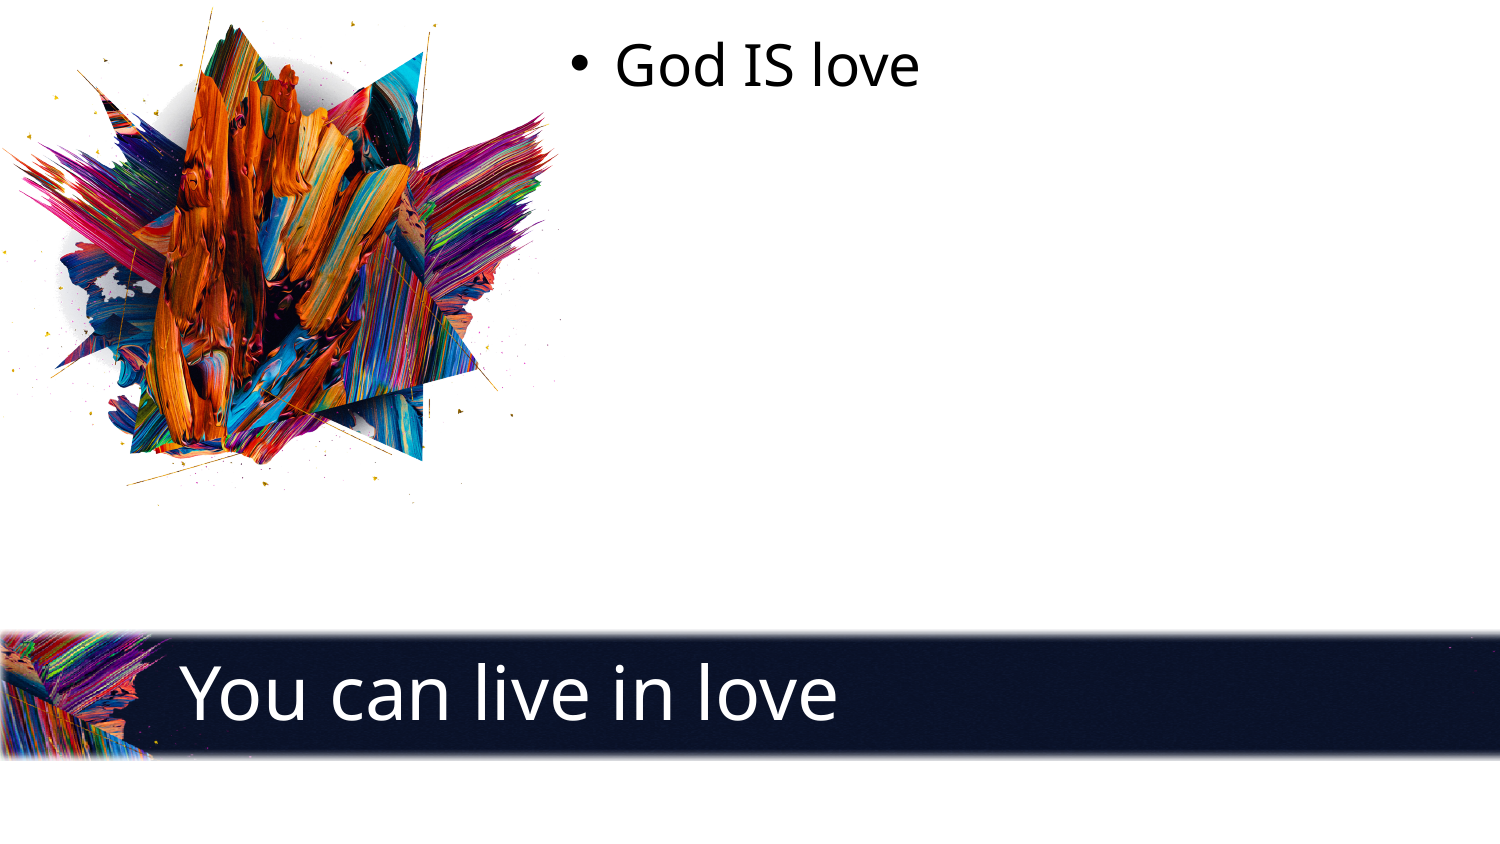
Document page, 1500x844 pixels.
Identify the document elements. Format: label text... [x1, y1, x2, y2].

picture [0, 3, 719, 511]
text_box God IS love [724, 20, 1474, 106]
picture [0, 606, 1500, 781]
